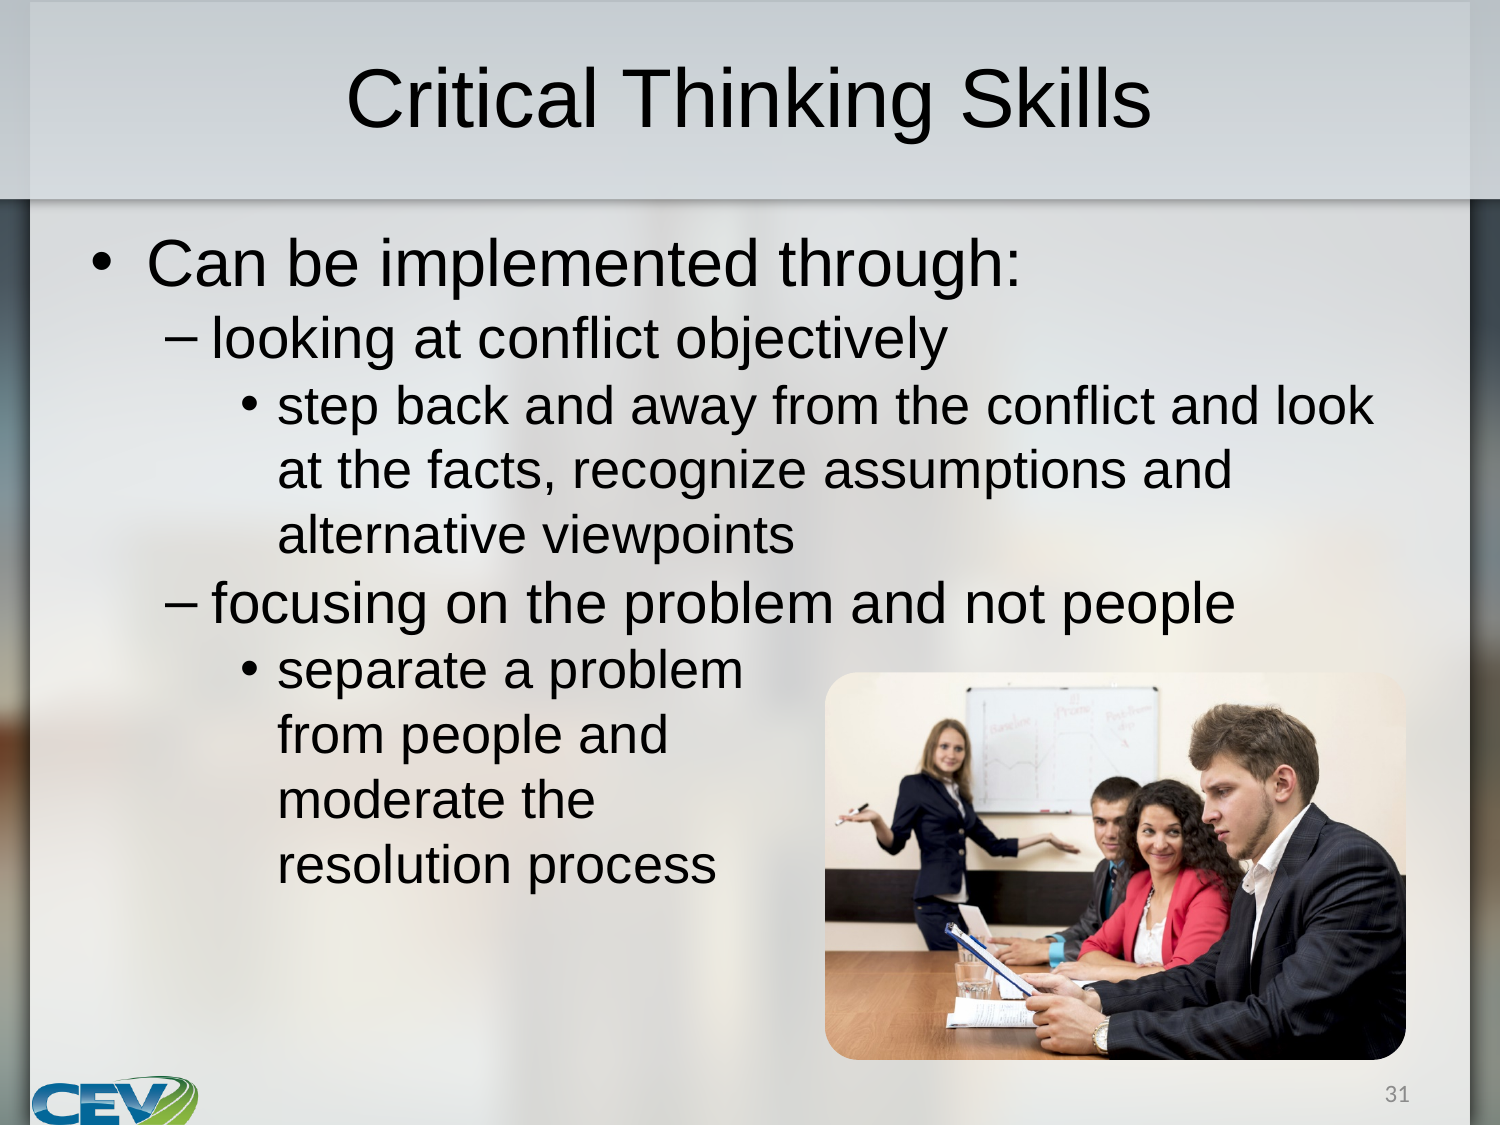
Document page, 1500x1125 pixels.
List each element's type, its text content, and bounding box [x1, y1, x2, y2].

list Can be implemented through: looking at conflict objectively step back and away from the conflict and look at the facts, recognize assumptions and alternative viewpoints focusing on the problem and not people separate a problem from people and moderate the resolution process [75, 212, 1425, 1060]
picture [0, 0, 1500, 1125]
slide_number 31 [1074, 1062, 1425, 1123]
title Critical Thinking Skills [75, 0, 1425, 188]
